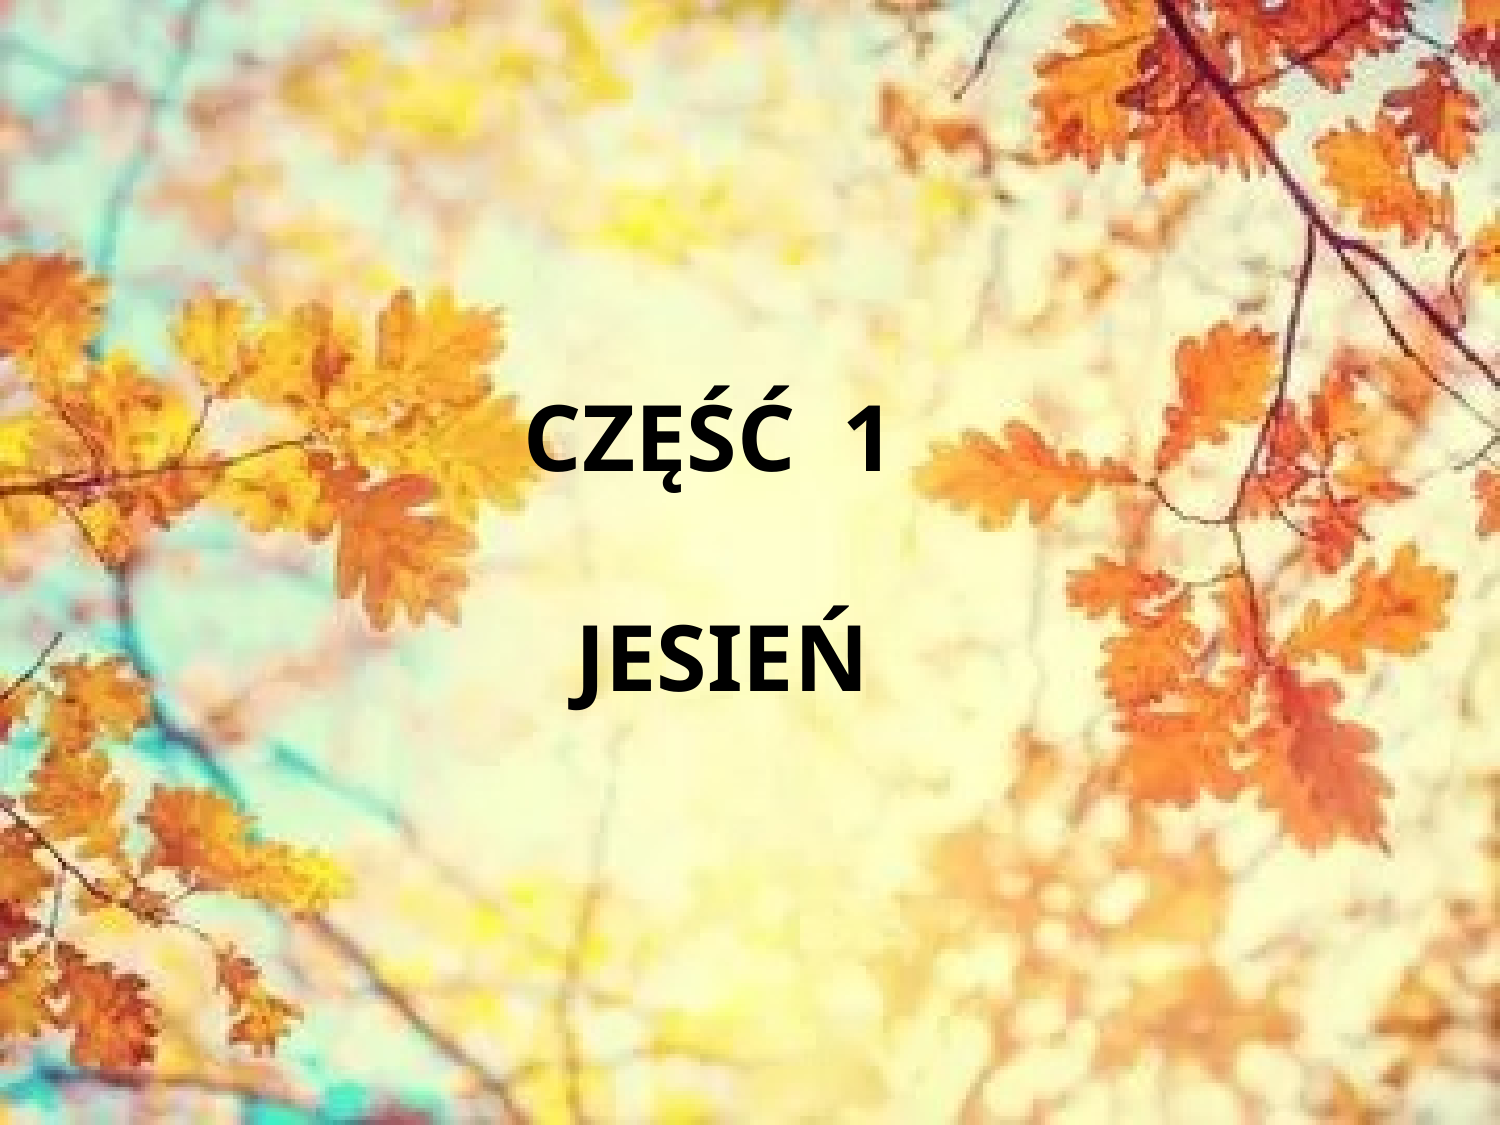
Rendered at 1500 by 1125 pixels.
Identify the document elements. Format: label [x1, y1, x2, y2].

list [0, 0, 1500, 1125]
